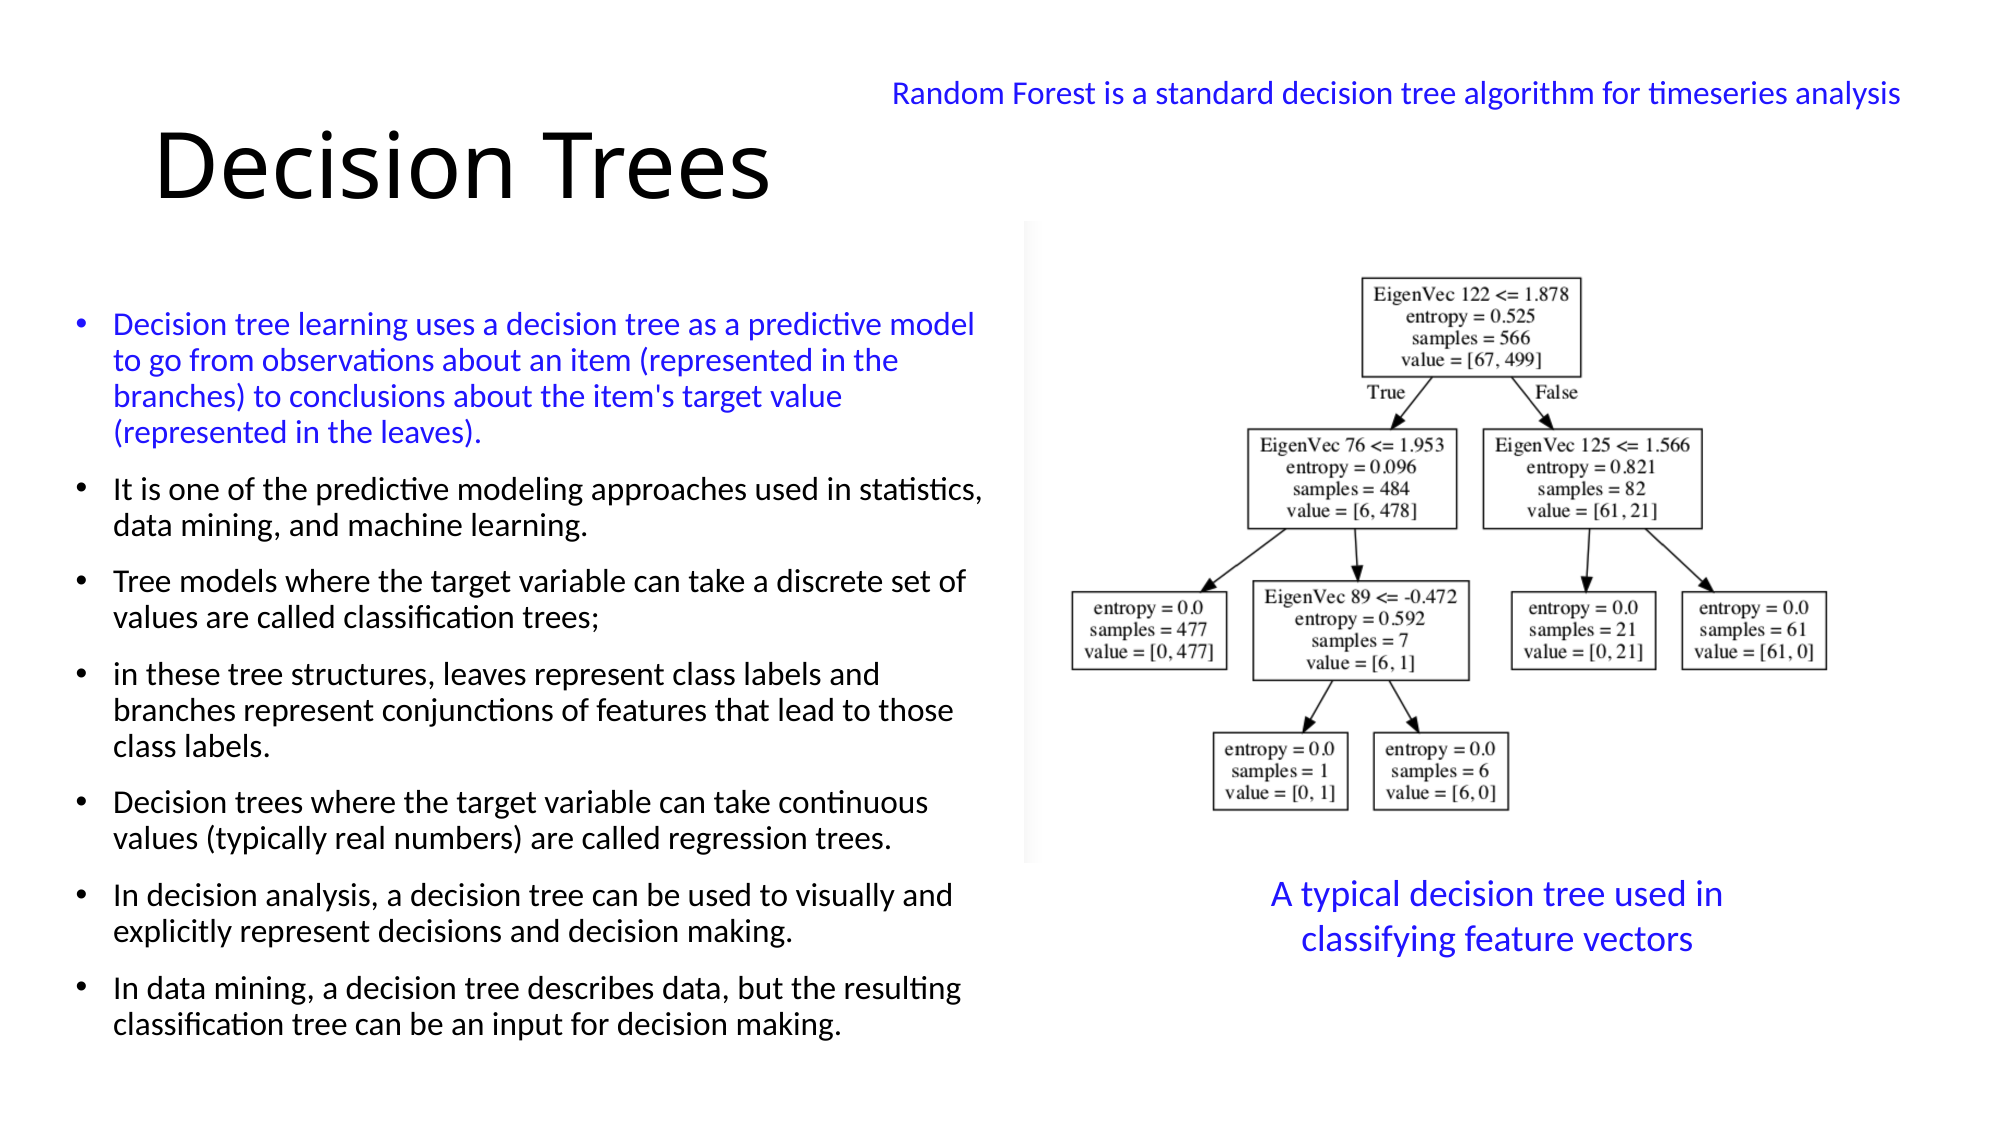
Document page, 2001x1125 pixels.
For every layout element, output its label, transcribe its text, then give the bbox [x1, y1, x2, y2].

list Decision tree learning uses a decision tree as a predictive model to go from observations about an item (represented in the branches) to conclusions about the item's target value (represented in the leaves). It is one of the predictive modeling approaches used in statistics, data mining, and machine learning. Tree models where the target variable can take a discrete set of values are called classification trees; in these tree structures, leaves represent class labels and branches represent conjunctions of features that lead to those class labels. Decision trees where the target variable can take continuous values (typically real numbers) are called regression trees. In decision analysis, a decision tree can be used to visually and explicitly represent decisions and decision making. In data mining, a decision tree describes data, but the resulting classification tree can be an input for decision making. [60, 299, 1025, 1014]
title Decision Trees [137, 59, 1863, 278]
text_box Random Forest is a standard decision tree algorithm for timeseries analysis [877, 63, 2000, 119]
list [1024, 221, 1875, 863]
text_box A typical decision tree used in classifying feature vectors [1208, 863, 1787, 967]
